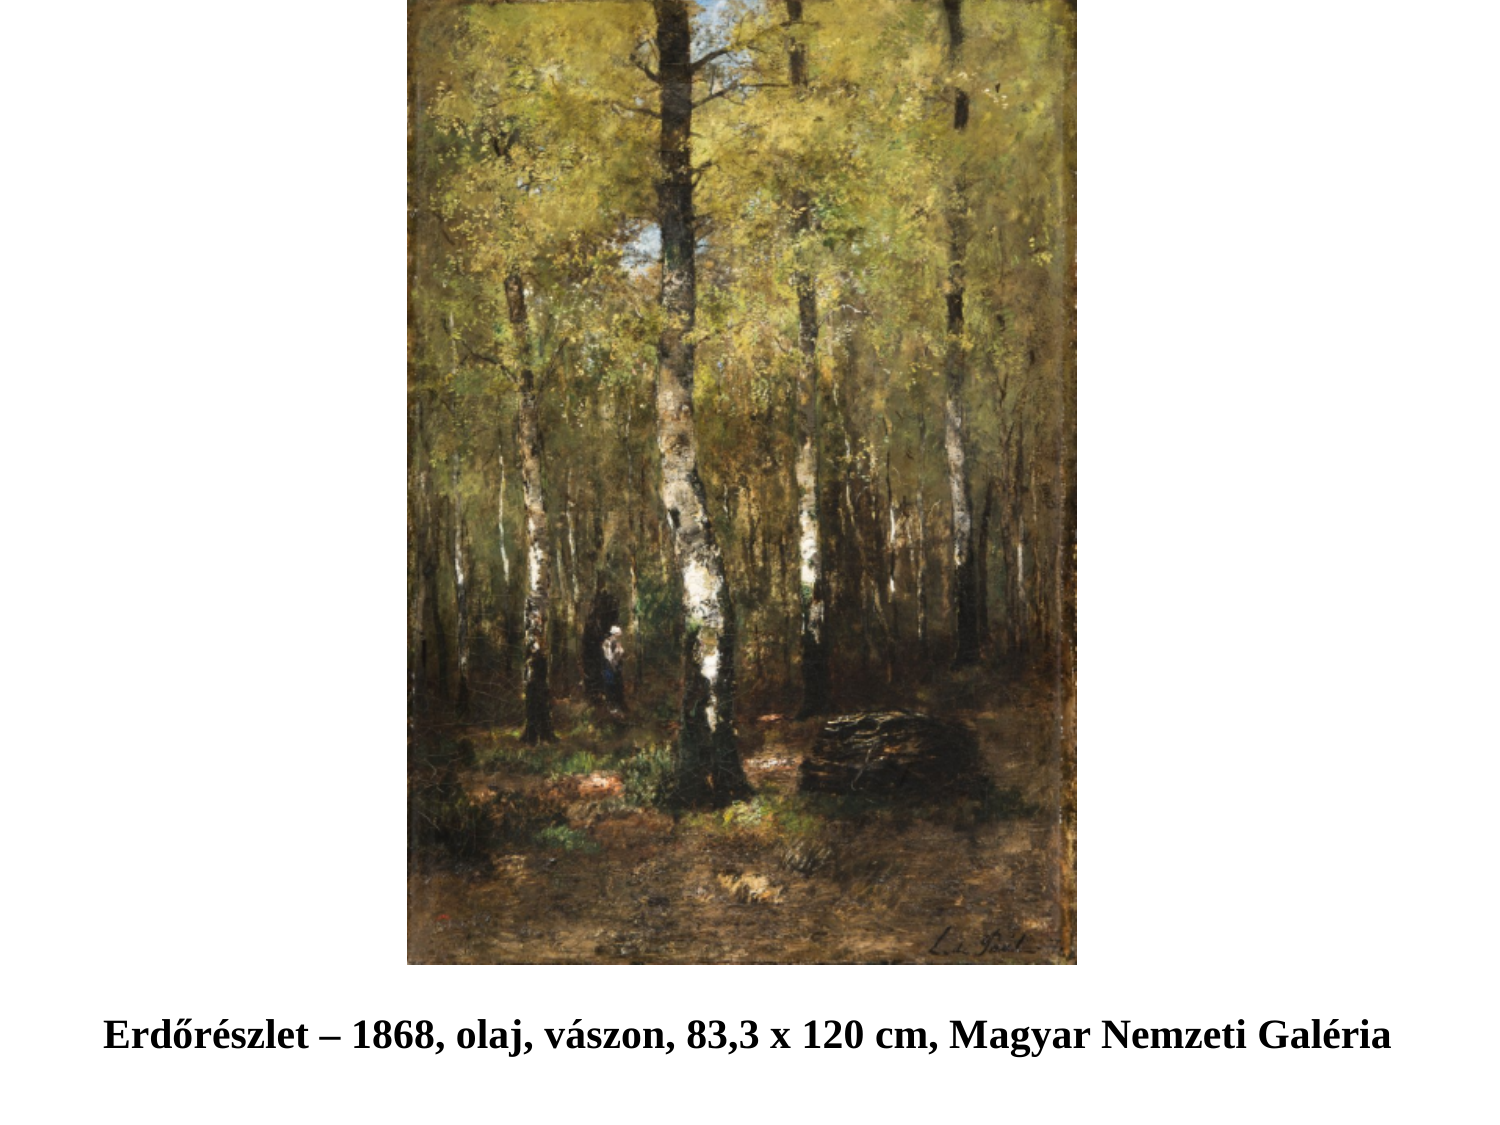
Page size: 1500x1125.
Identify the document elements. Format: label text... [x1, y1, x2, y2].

text_box Erdőrészlet – 1868, olaj, vászon, 83,3 x 120 cm, Magyar Nemzeti Galéria [88, 999, 1500, 1065]
picture [406, 0, 1078, 965]
